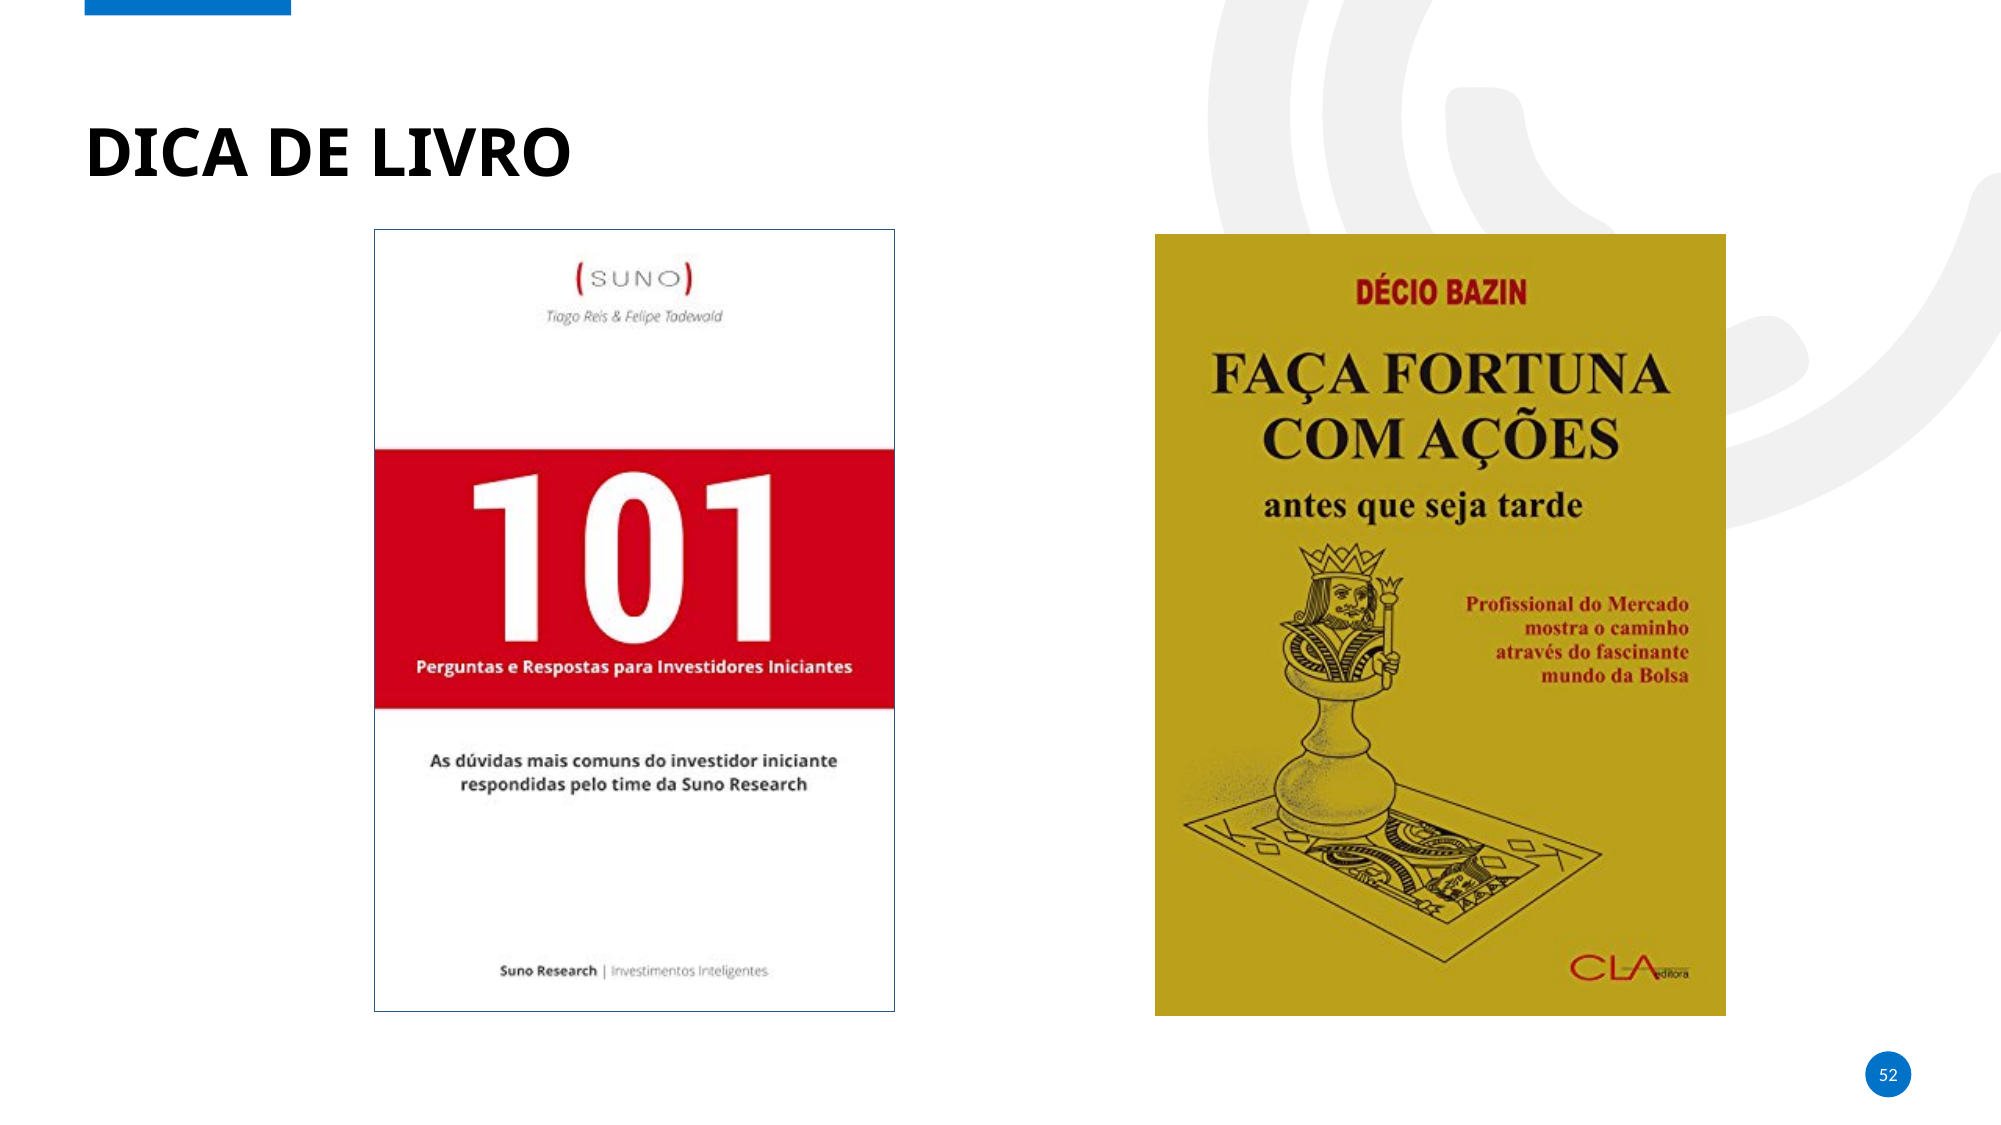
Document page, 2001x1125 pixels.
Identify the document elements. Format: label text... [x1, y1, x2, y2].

slide_number 52 [1864, 1059, 1913, 1090]
picture [374, 229, 895, 1012]
title Dica de livro [84, 40, 1914, 192]
picture [1155, 234, 1726, 1016]
